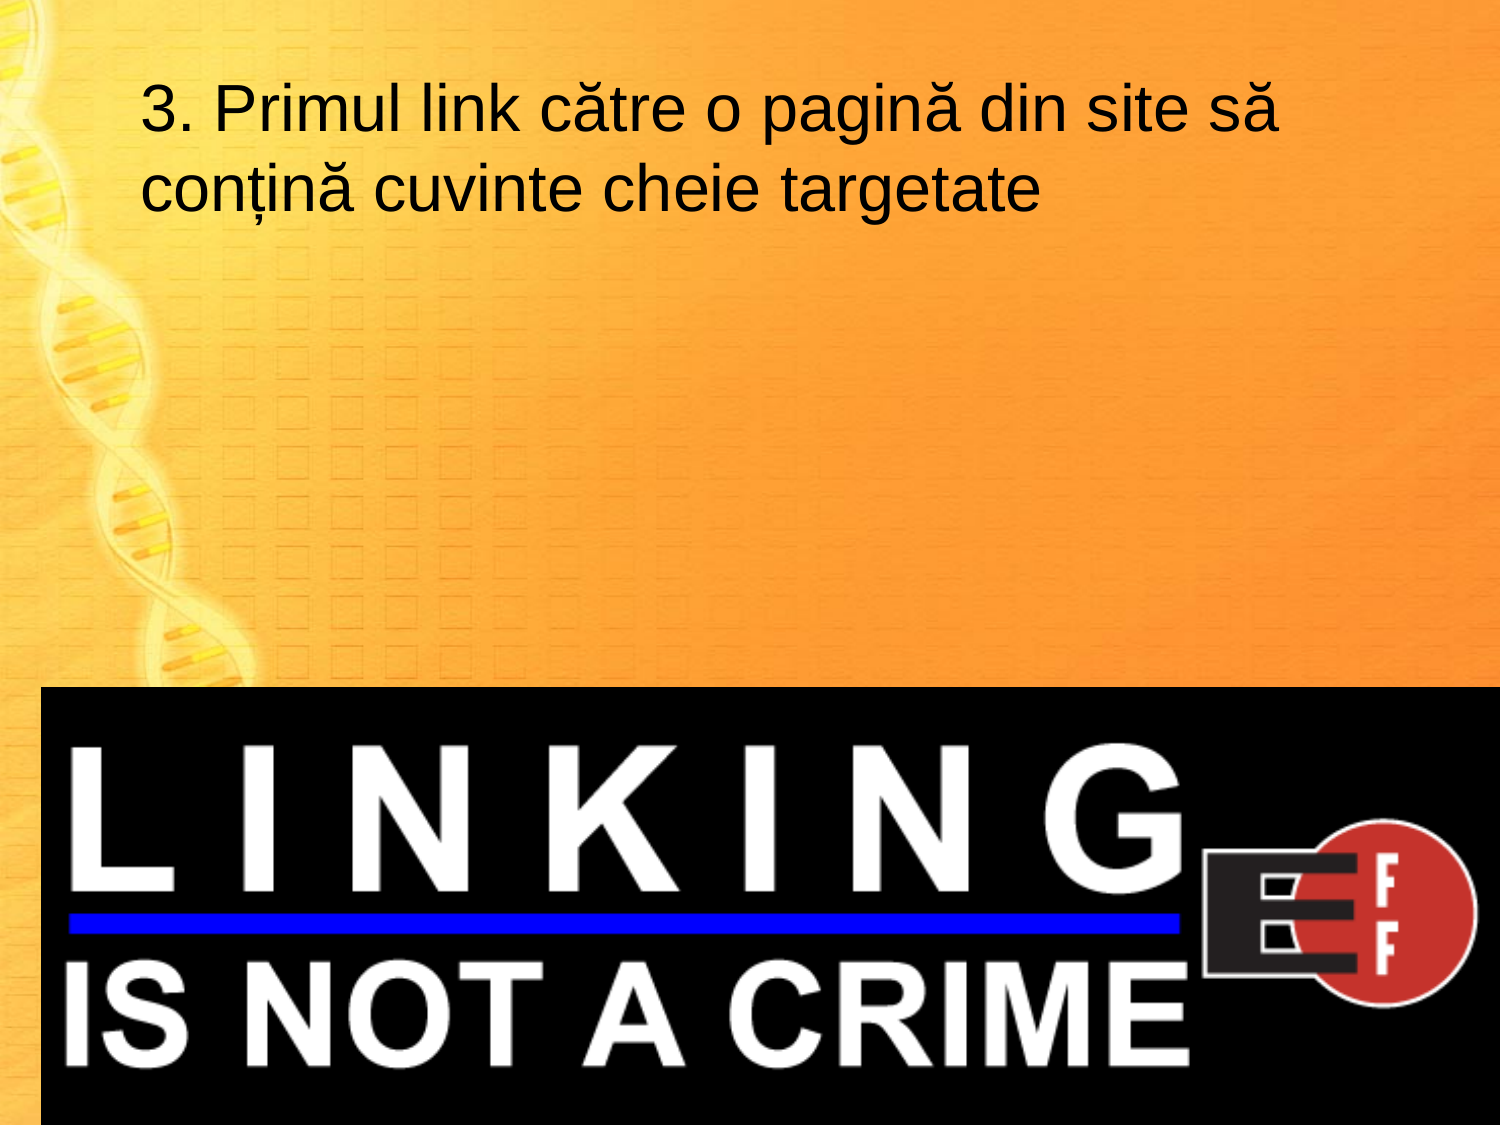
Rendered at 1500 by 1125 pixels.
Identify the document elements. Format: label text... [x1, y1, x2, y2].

title 3. Primul link către o pagină din site să conțină cuvinte cheie targetate [124, 44, 1480, 233]
picture [0, 0, 1500, 1125]
